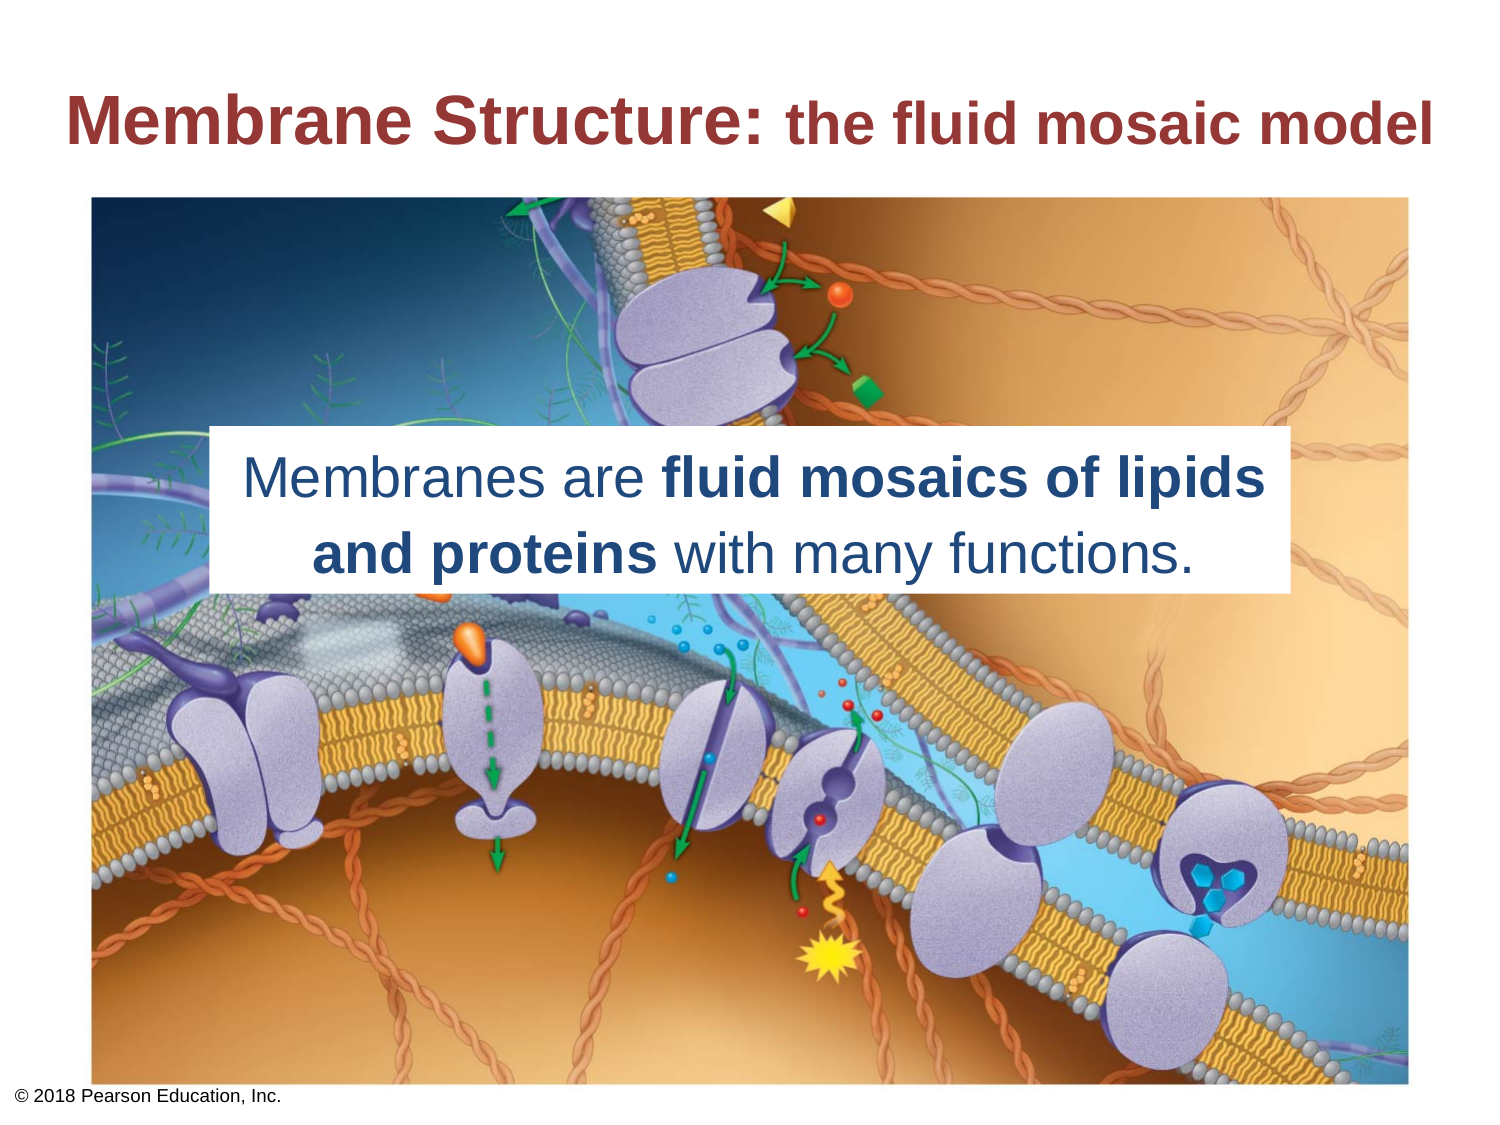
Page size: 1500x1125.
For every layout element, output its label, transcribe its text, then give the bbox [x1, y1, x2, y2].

text_box © 2018 Pearson Education, Inc. [0, 1076, 507, 1125]
title Membrane Structure: the fluid mosaic model [1418, 35, 1475, 198]
picture [84, 34, 1416, 1091]
title Membrane Structure: the fluid mosaic model [26, 35, 82, 198]
